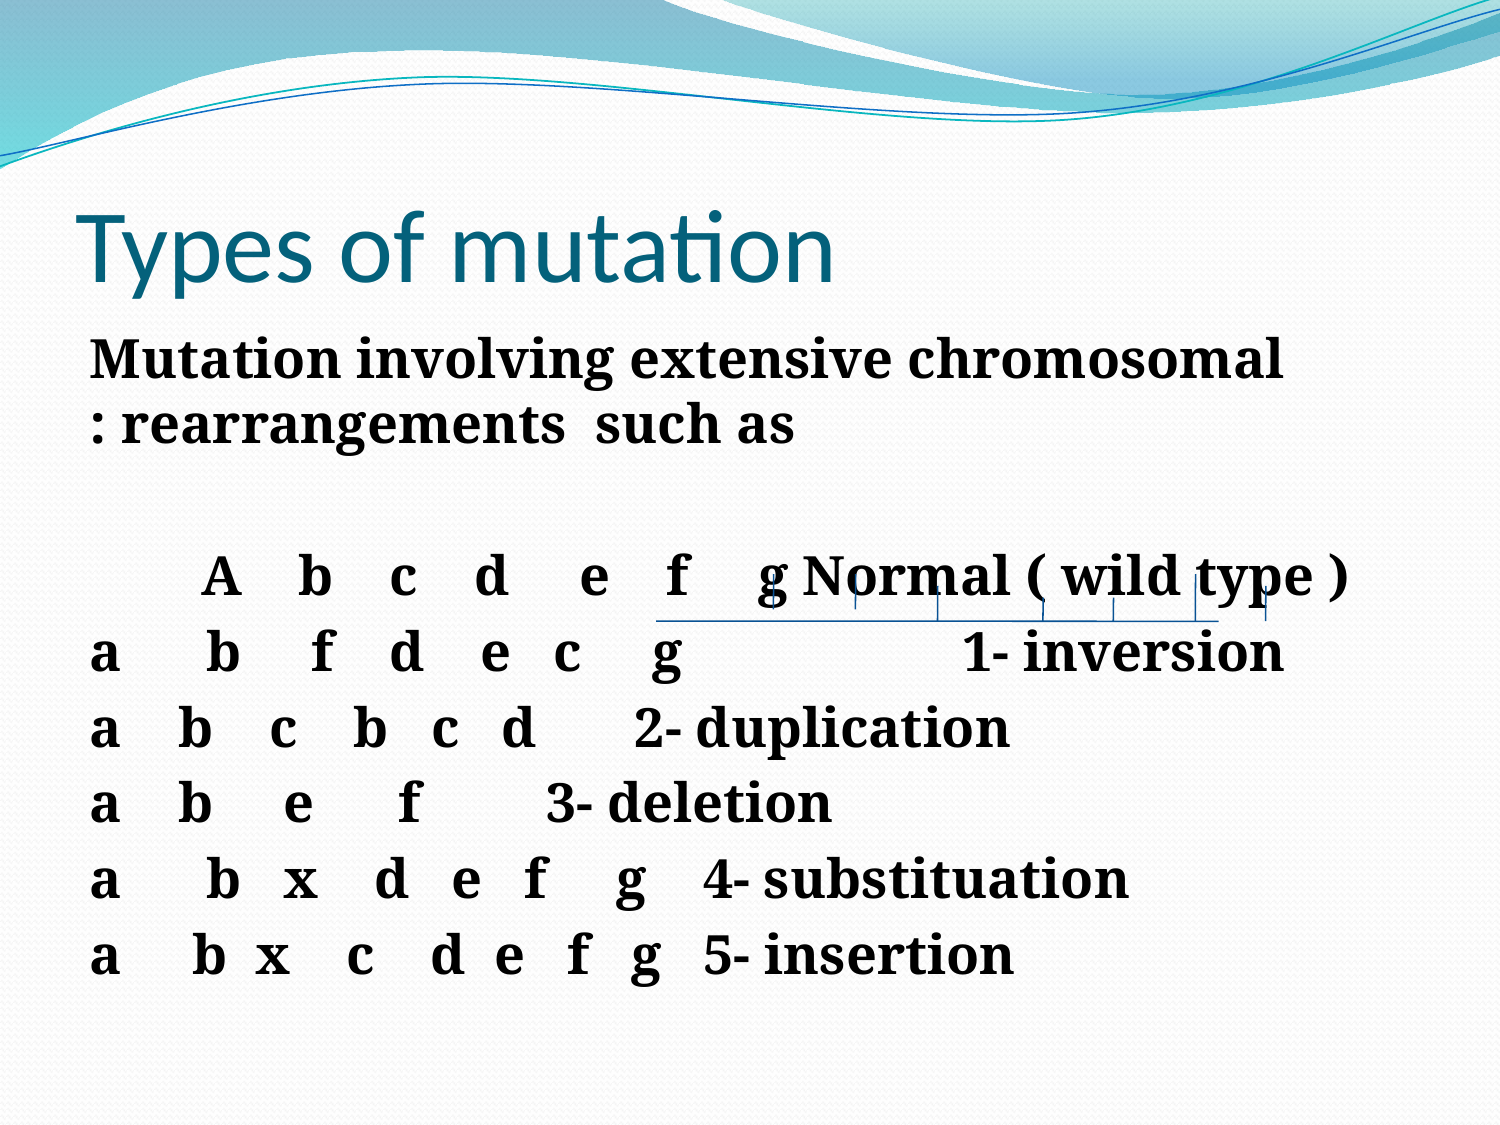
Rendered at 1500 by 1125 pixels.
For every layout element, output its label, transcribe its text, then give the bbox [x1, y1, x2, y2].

list Mutation involving extensive chromosomal rearrangements such as : A b c d e f g Normal ( wild type ) a b f d e c g 1- inversion a b c b c d 2- duplication a b e f 3- deletion a b x d e f g 4- substituation a b x c d e f g 5- insertion [75, 317, 1425, 1038]
title Types of mutation [75, 115, 1425, 303]
